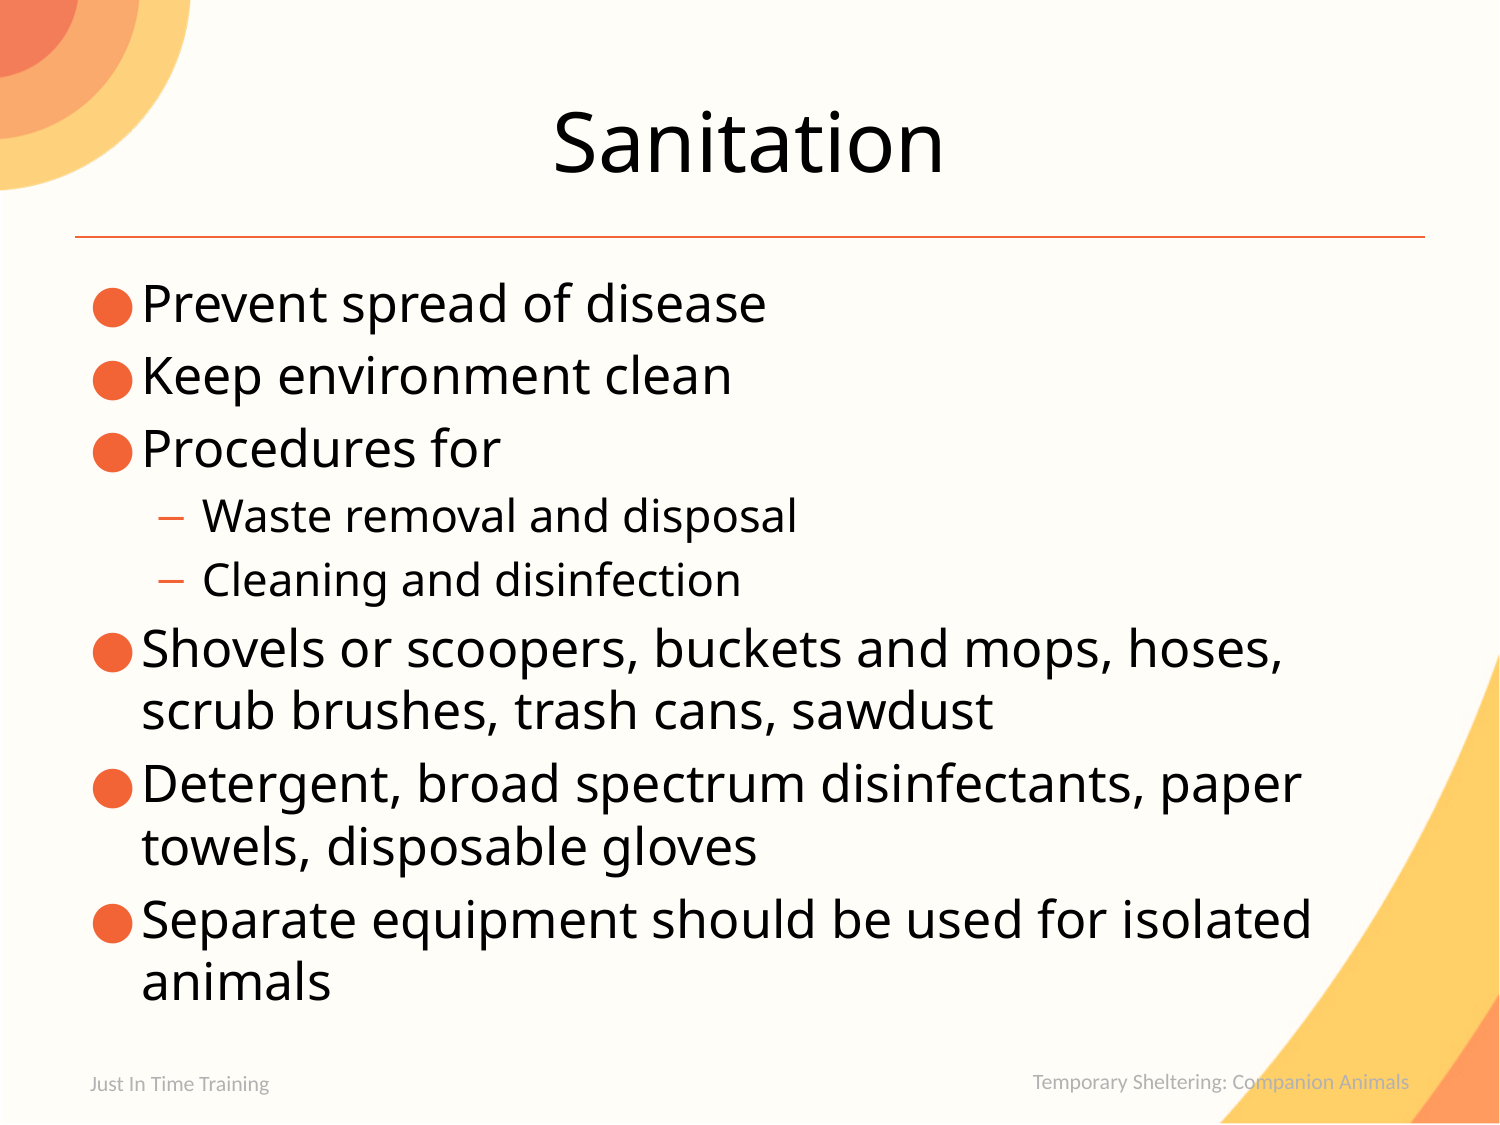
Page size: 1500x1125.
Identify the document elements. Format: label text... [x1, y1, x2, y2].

picture [0, 0, 1500, 1125]
slide_number Just In Time Training [75, 1062, 425, 1103]
footer Temporary Sheltering: Companion Animals [950, 1062, 1425, 1100]
list Prevent spread of disease Keep environment clean Procedures for Waste removal and disposal Cleaning and disinfection Shovels or scoopers, buckets and mops, hoses, scrub brushes, trash cans, sawdust Detergent, broad spectrum disinfectants, paper towels, disposable gloves Separate equipment should be used for isolated animals [75, 262, 1425, 1025]
title Sanitation [75, 45, 1425, 233]
